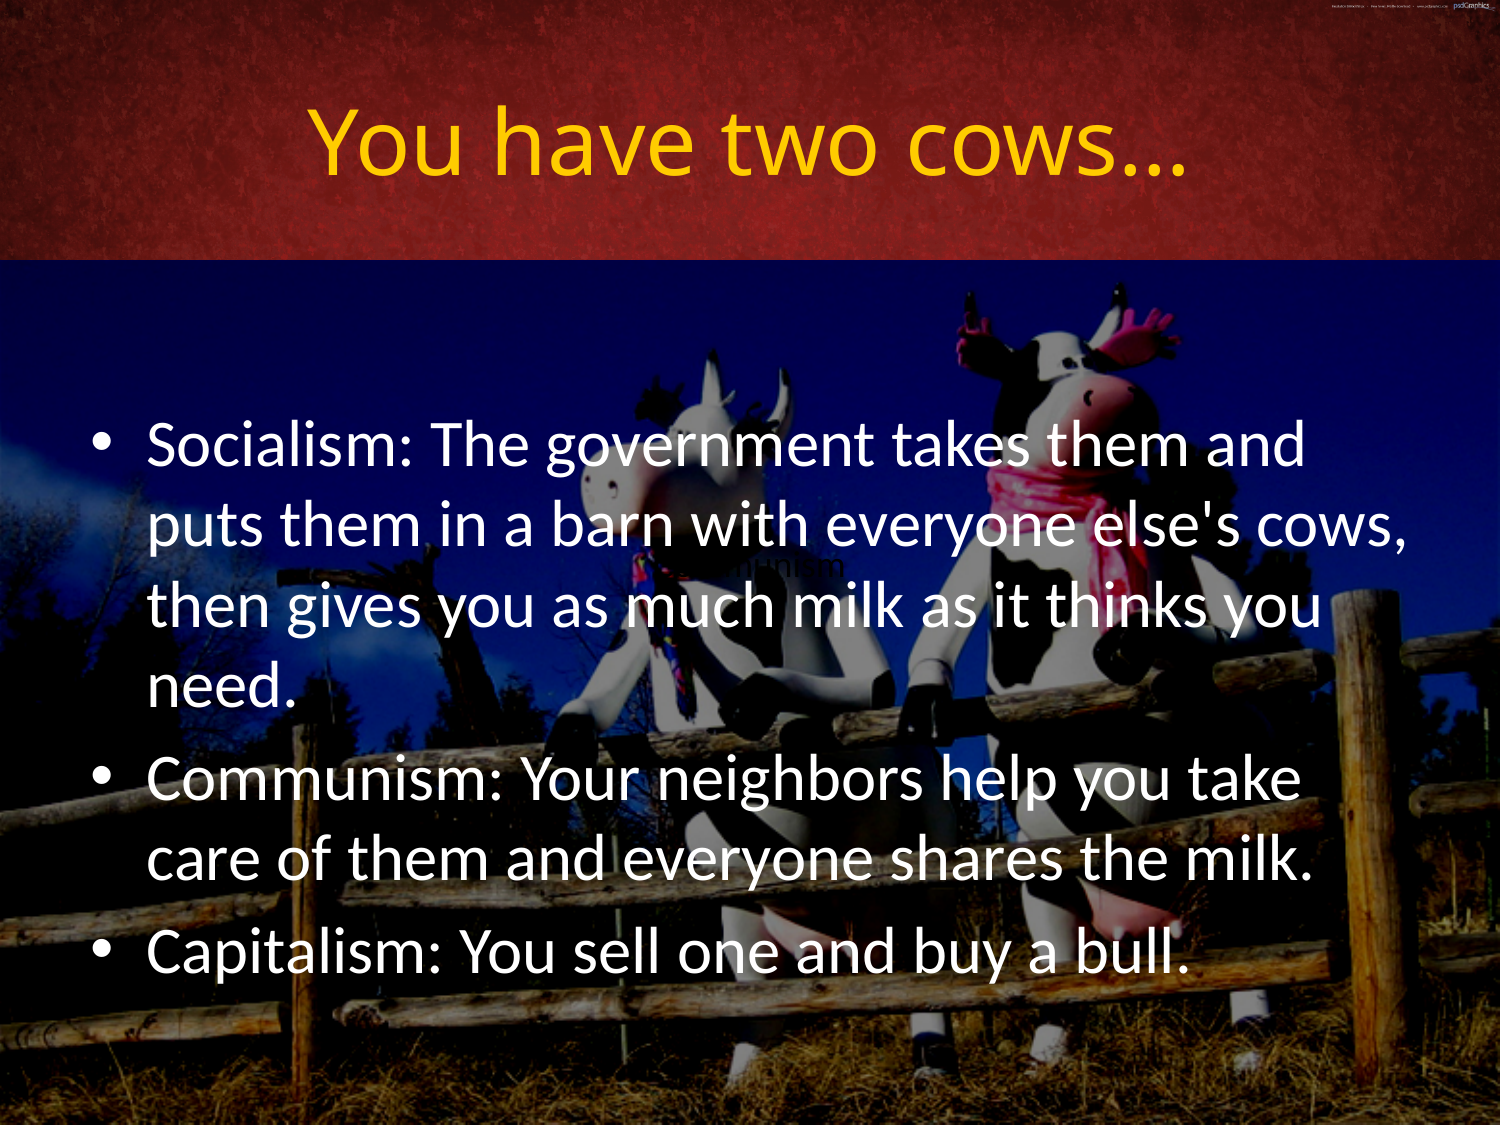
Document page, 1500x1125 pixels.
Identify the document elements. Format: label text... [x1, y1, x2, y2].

picture [0, 0, 1500, 260]
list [0, 260, 1500, 1125]
title You have two cows… [75, 45, 1425, 233]
